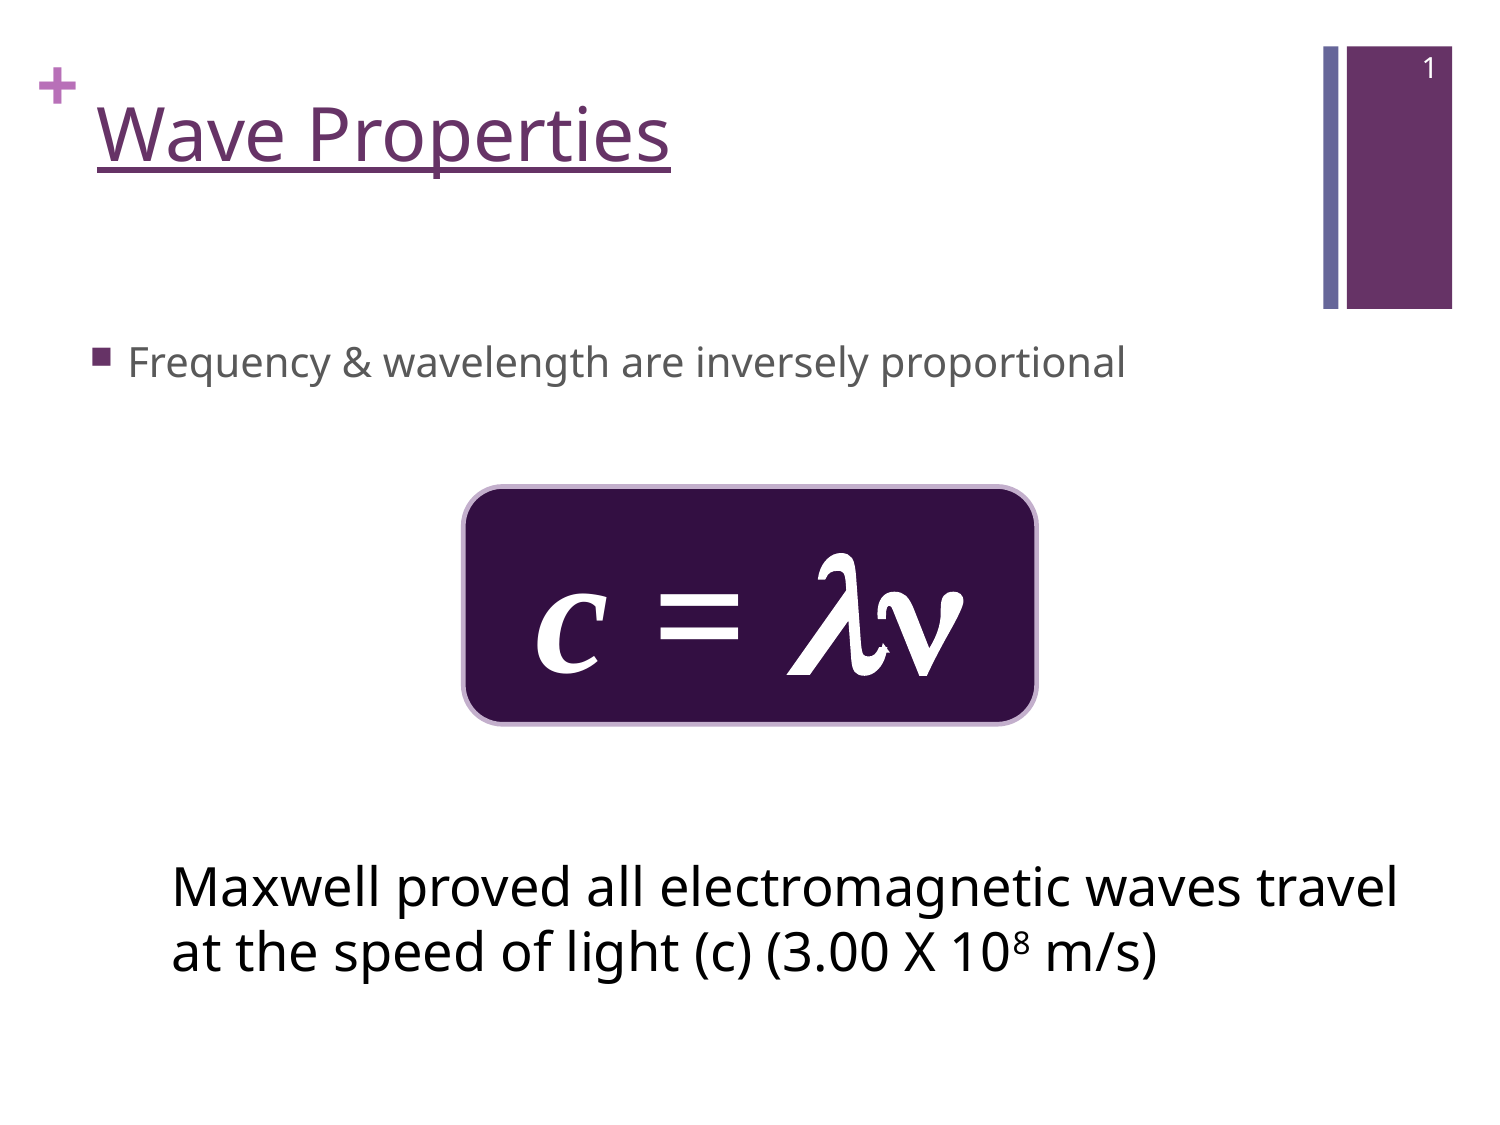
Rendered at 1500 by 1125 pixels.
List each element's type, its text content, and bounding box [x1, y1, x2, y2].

list Frequency & wavelength are inversely proportional [74, 328, 1381, 515]
slide_number 1 [1362, 39, 1454, 100]
title Wave Properties [81, 79, 1322, 263]
text_box c =  [463, 486, 1037, 725]
text_box Maxwell proved all electromagnetic waves travel at the speed of light (c) (3.00 X 108 m/s) [157, 844, 1456, 990]
